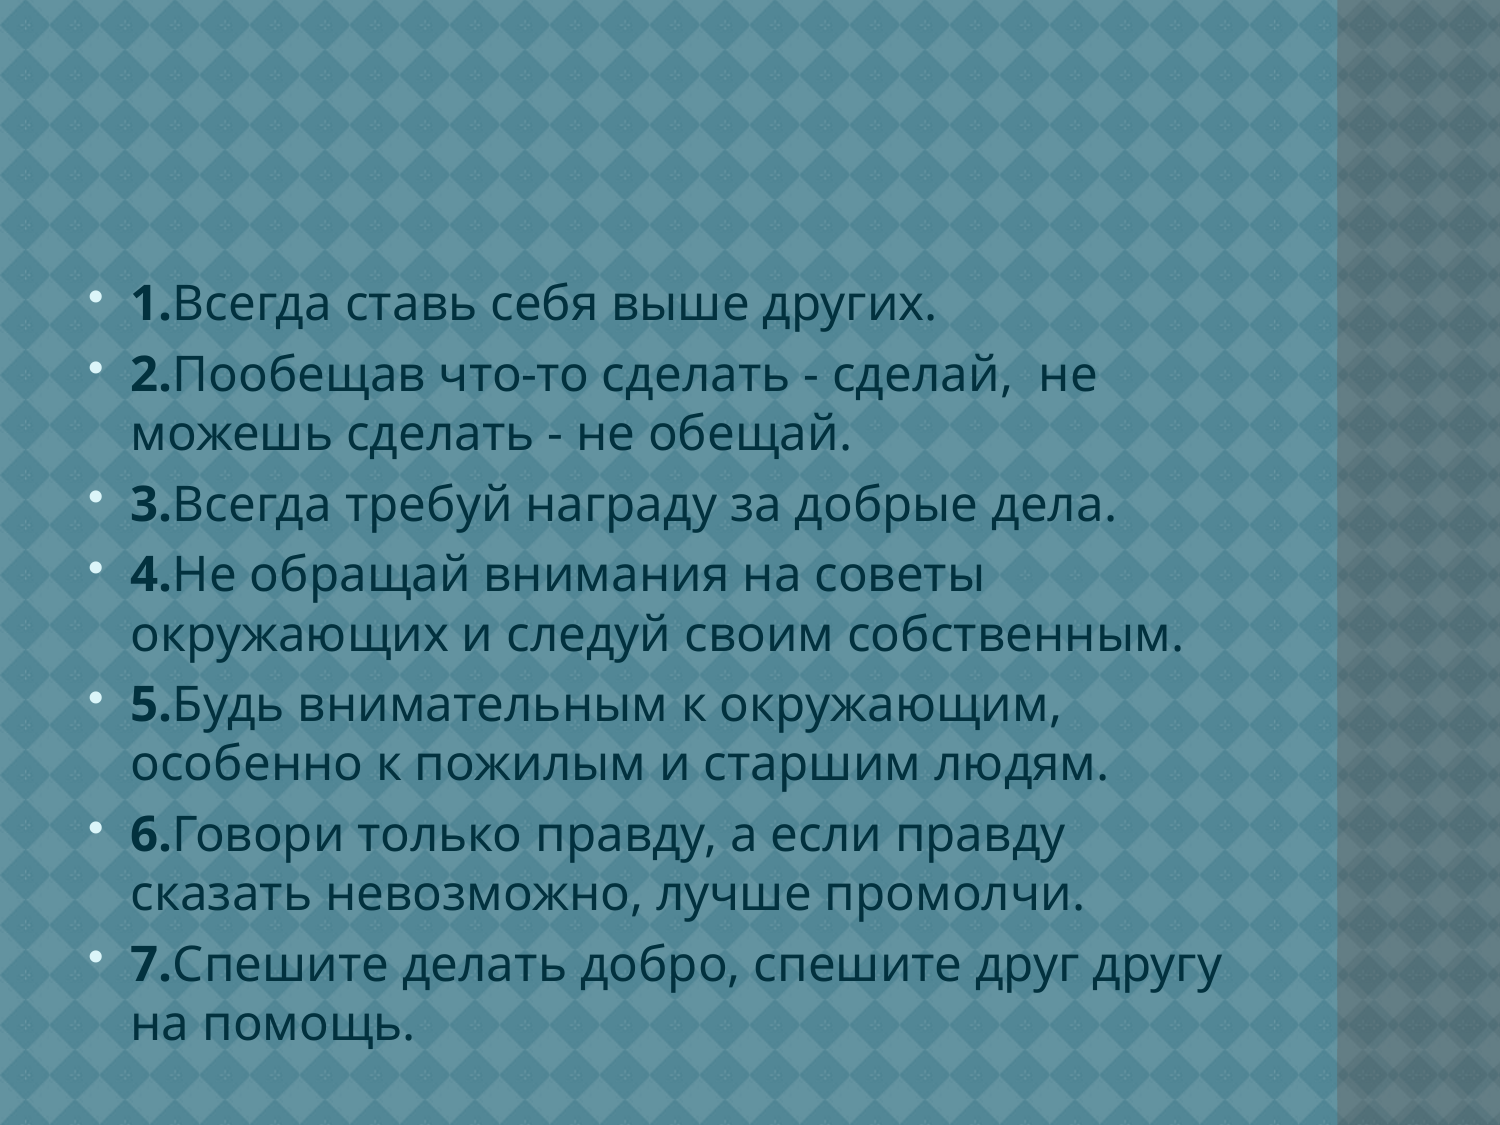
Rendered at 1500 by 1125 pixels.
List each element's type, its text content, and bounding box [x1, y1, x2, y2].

list 1.Всегда ставь себя выше других. 2.Пообещав что-то сделать - сделай, не можешь сделать - не обещай. 3.Всегда требуй награду за добрые дела. 4.Не обращай внимания на советы окружающих и следуй своим собственным. 5.Будь внимательным к окружающим, особенно к пожилым и старшим людям. 6.Говори только правду, а если правду сказать невозможно, лучше промолчи. 7.Спешите делать добро, спешите друг другу на помощь. [75, 264, 1263, 1059]
